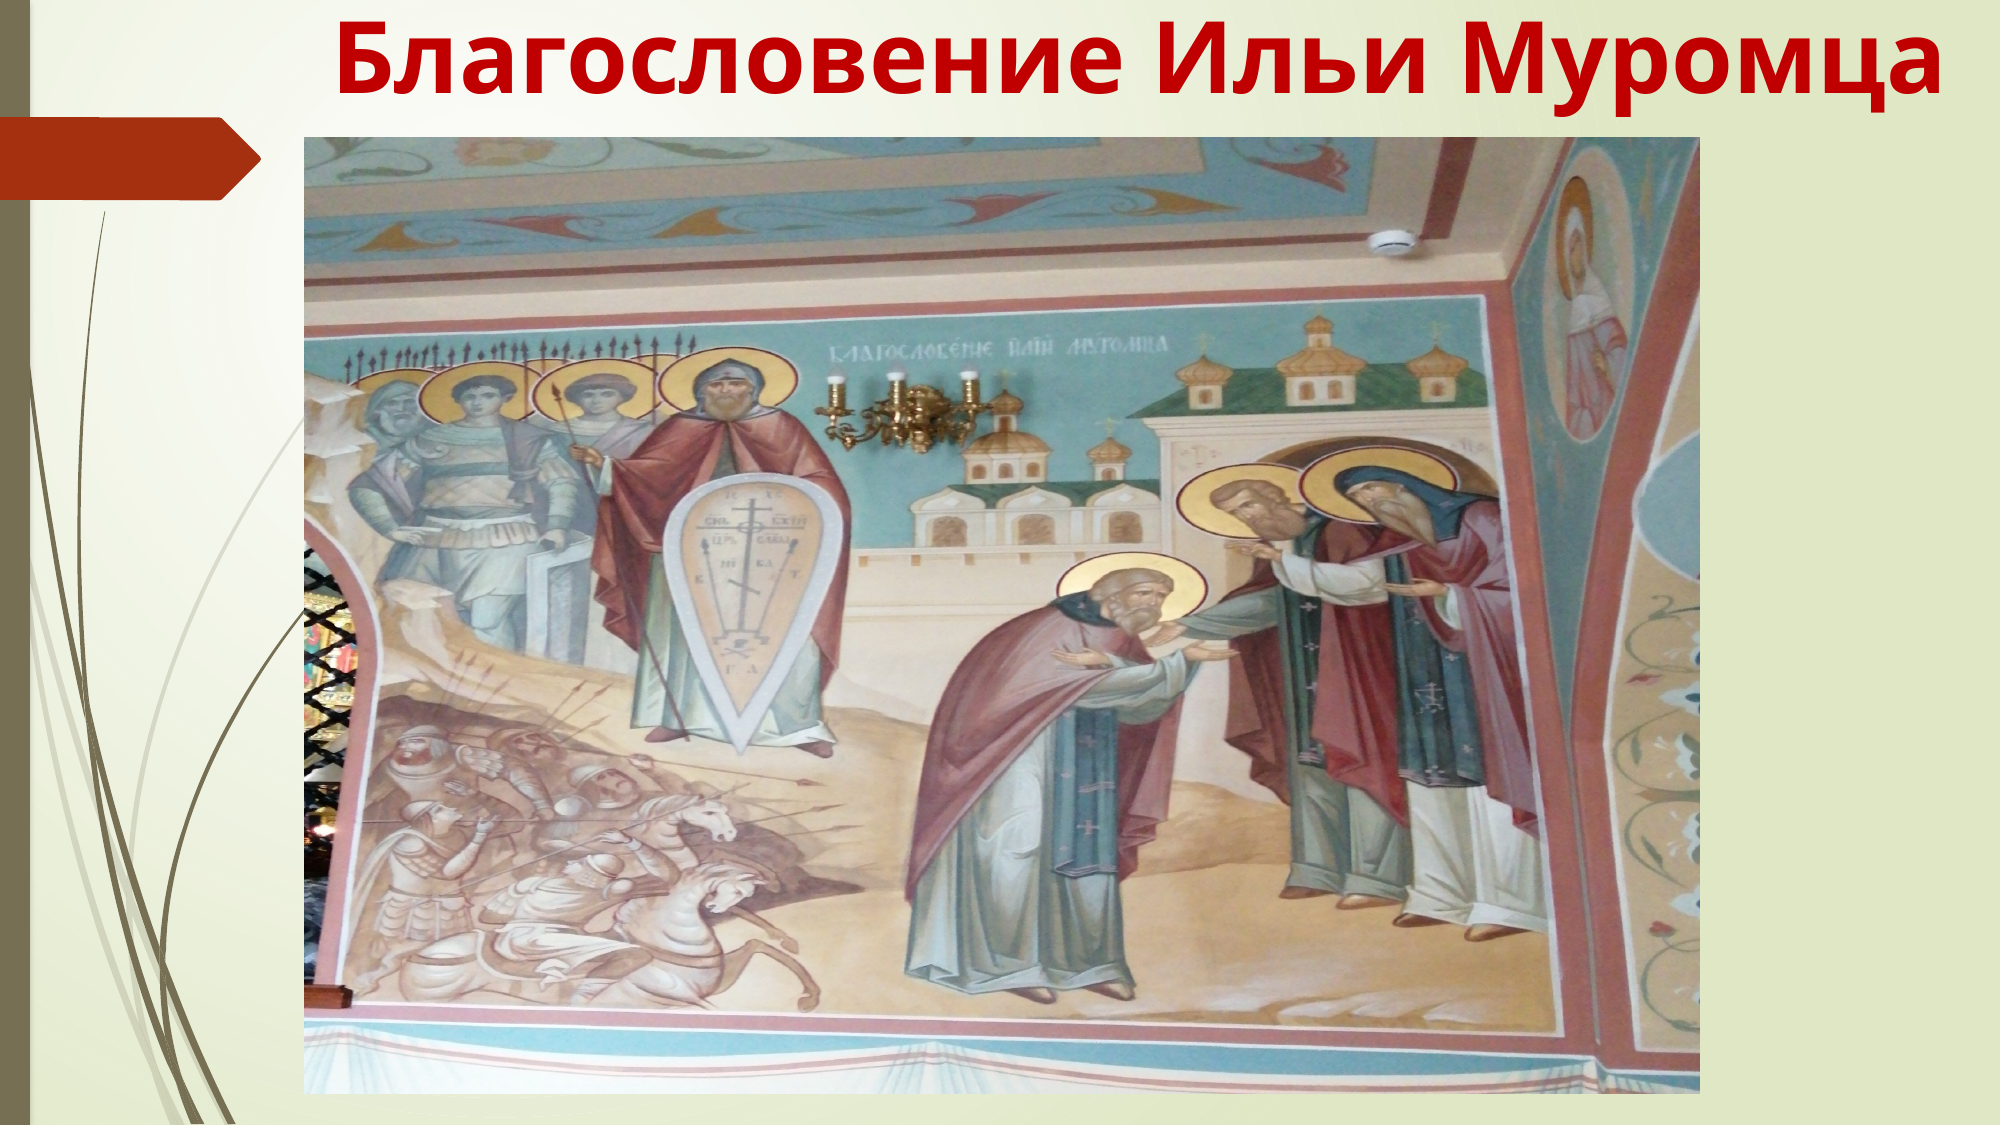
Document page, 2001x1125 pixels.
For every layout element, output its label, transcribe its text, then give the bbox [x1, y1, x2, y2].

text_box Благословение Ильи Муромца [316, 0, 2000, 140]
picture [304, 136, 1700, 1095]
